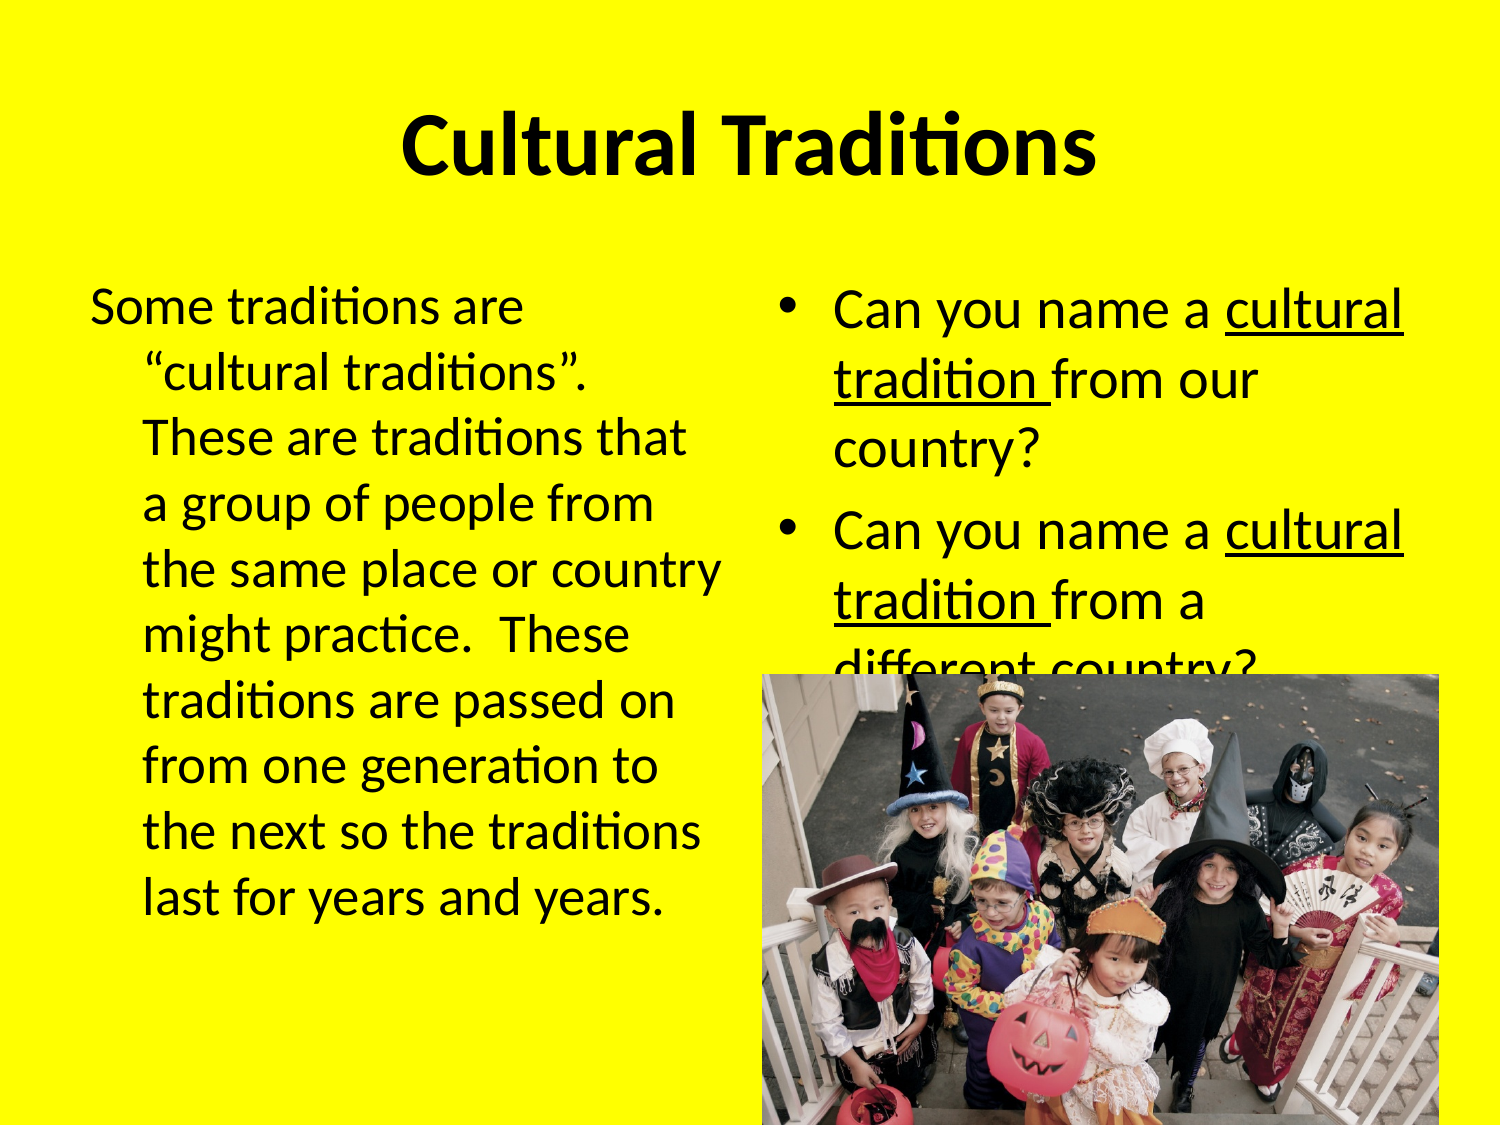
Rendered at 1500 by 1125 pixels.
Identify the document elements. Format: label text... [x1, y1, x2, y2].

picture [762, 674, 1439, 1125]
list Some traditions are “cultural traditions”. These are traditions that a group of people from the same place or country might practice. These traditions are passed on from one generation to the next so the traditions last for years and years. [75, 262, 738, 1005]
title Cultural Traditions [75, 45, 1425, 233]
list Can you name a cultural tradition from our country? Can you name a cultural tradition from a different country? [762, 262, 1425, 674]
